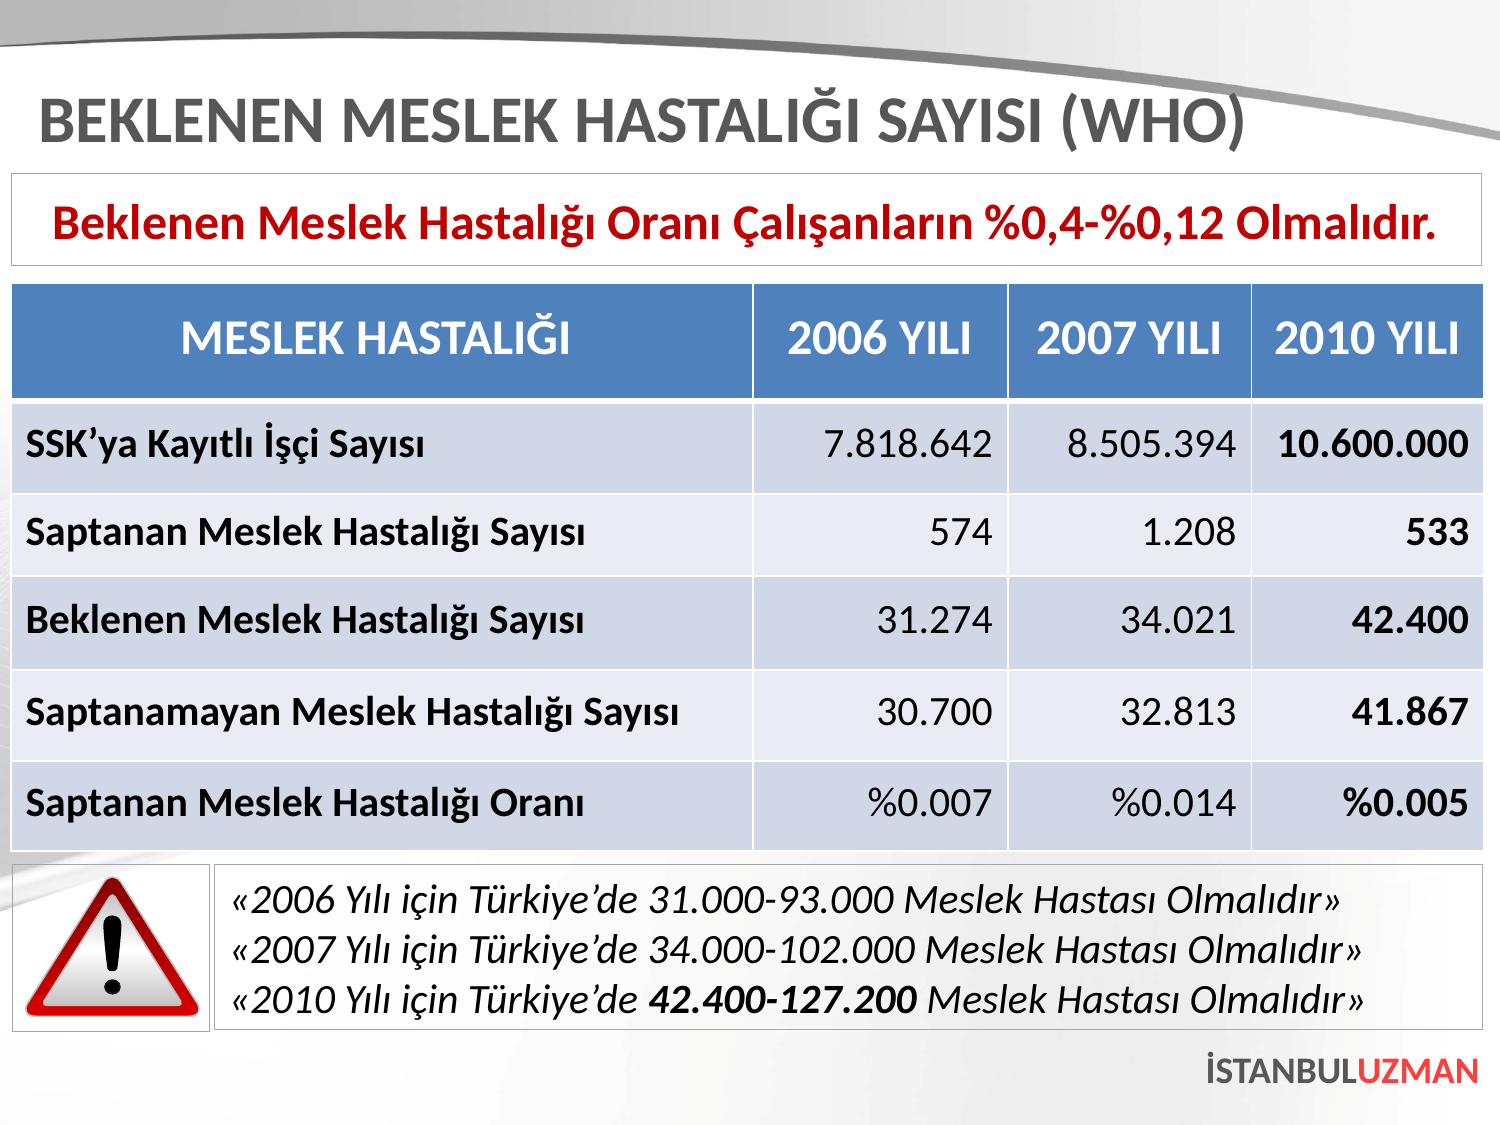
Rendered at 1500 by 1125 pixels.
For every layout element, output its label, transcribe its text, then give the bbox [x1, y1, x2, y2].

table_cell 10.600.000 [1252, 404, 1483, 493]
table_header 2010 YILI [1252, 284, 1483, 398]
table_cell 42.400 [1252, 577, 1483, 669]
table_cell 533 [1252, 495, 1483, 575]
table_cell Saptanan Meslek Hastalığı Sayısı [12, 495, 752, 575]
table_cell 41.867 [1252, 671, 1483, 760]
table_cell Saptanan Meslek Hastalığı Oranı [12, 762, 752, 850]
table_cell Beklenen Meslek Hastalığı Sayısı [12, 577, 752, 669]
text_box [12, 864, 1483, 1032]
table_cell 30.700 [754, 671, 1007, 760]
table_cell %0.014 [1009, 762, 1251, 850]
table_cell 7.818.642 [754, 404, 1007, 493]
table_cell 32.813 [1009, 671, 1251, 760]
table_header MESLEK HASTALIĞI [12, 284, 752, 398]
text_box BEKLENEN MESLEK HASTALIĞI SAYISI (WHO) [38, 67, 1485, 174]
text_box İSTANBULUZMAN [1133, 1046, 1480, 1125]
table_header 2006 YILI [754, 284, 1007, 398]
table_cell 31.274 [754, 577, 1007, 669]
text_box Beklenen Meslek Hastalığı Oranı Çalışanların %0,4-%0,12 Olmalıdır. [10, 173, 1482, 266]
picture [0, 0, 1500, 1124]
table_cell SSK’ya Kayıtlı İşçi Sayısı [12, 404, 752, 493]
table_cell %0.007 [754, 762, 1007, 850]
table_cell 1.208 [1009, 495, 1251, 575]
table_cell 34.021 [1009, 577, 1251, 669]
table_header 2007 YILI [1009, 284, 1251, 398]
table_cell 574 [754, 495, 1007, 575]
table_cell 8.505.394 [1009, 404, 1251, 493]
table_cell Saptanamayan Meslek Hastalığı Sayısı [12, 671, 752, 760]
table_cell %0.005 [1252, 762, 1483, 850]
